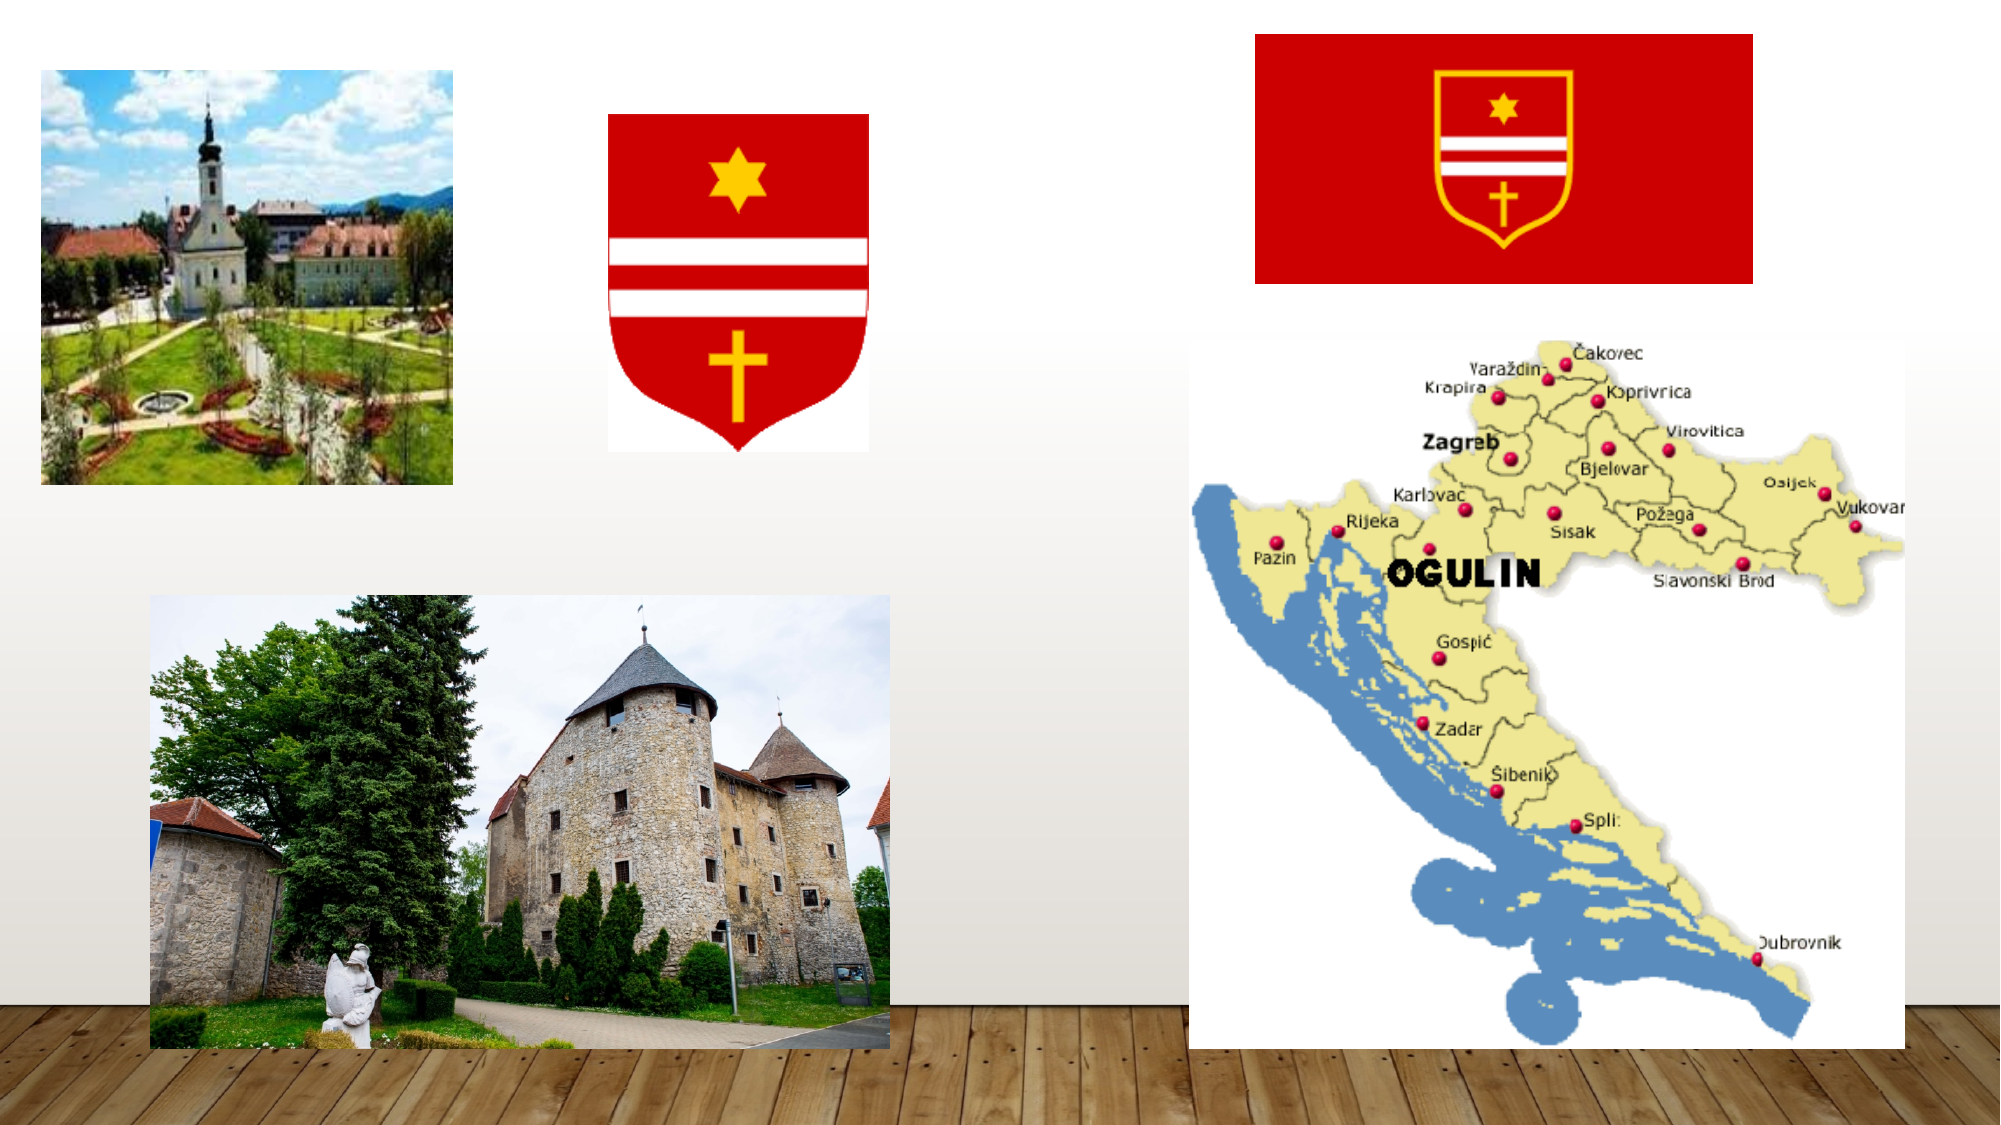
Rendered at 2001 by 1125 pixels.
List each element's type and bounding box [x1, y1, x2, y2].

picture [608, 114, 869, 453]
picture [41, 70, 454, 485]
picture [0, 339, 2000, 1125]
picture [1255, 34, 1754, 284]
